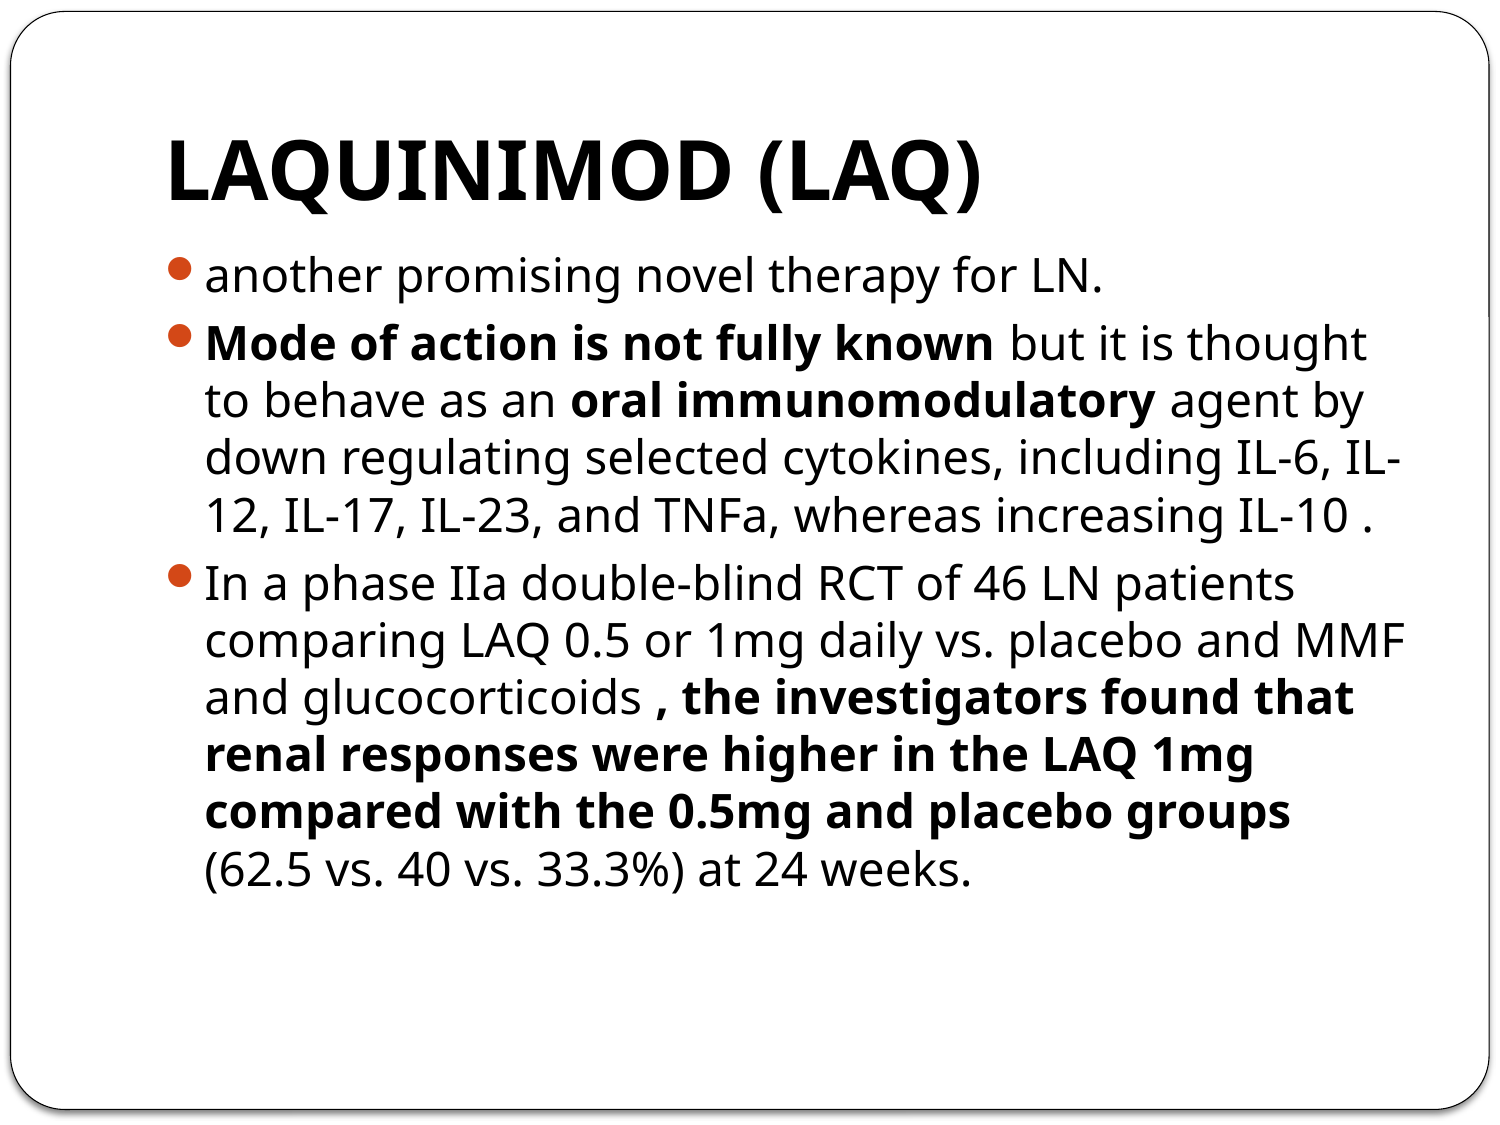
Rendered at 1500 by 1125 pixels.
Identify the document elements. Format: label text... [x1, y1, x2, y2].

title LAQUINIMOD (LAQ) [150, 45, 1425, 233]
list another promising novel therapy for LN. Mode of action is not fully known but it is thought to behave as an oral immunomodulatory agent by down regulating selected cytokines, including IL-6, IL-12, IL-17, IL-23, and TNFa, whereas increasing IL-10 . In a phase IIa double-blind RCT of 46 LN patients comparing LAQ 0.5 or 1mg daily vs. placebo and MMF and glucocorticoids , the investigators found that renal responses were higher in the LAQ 1mg compared with the 0.5mg and placebo groups (62.5 vs. 40 vs. 33.3%) at 24 weeks. [150, 237, 1425, 988]
